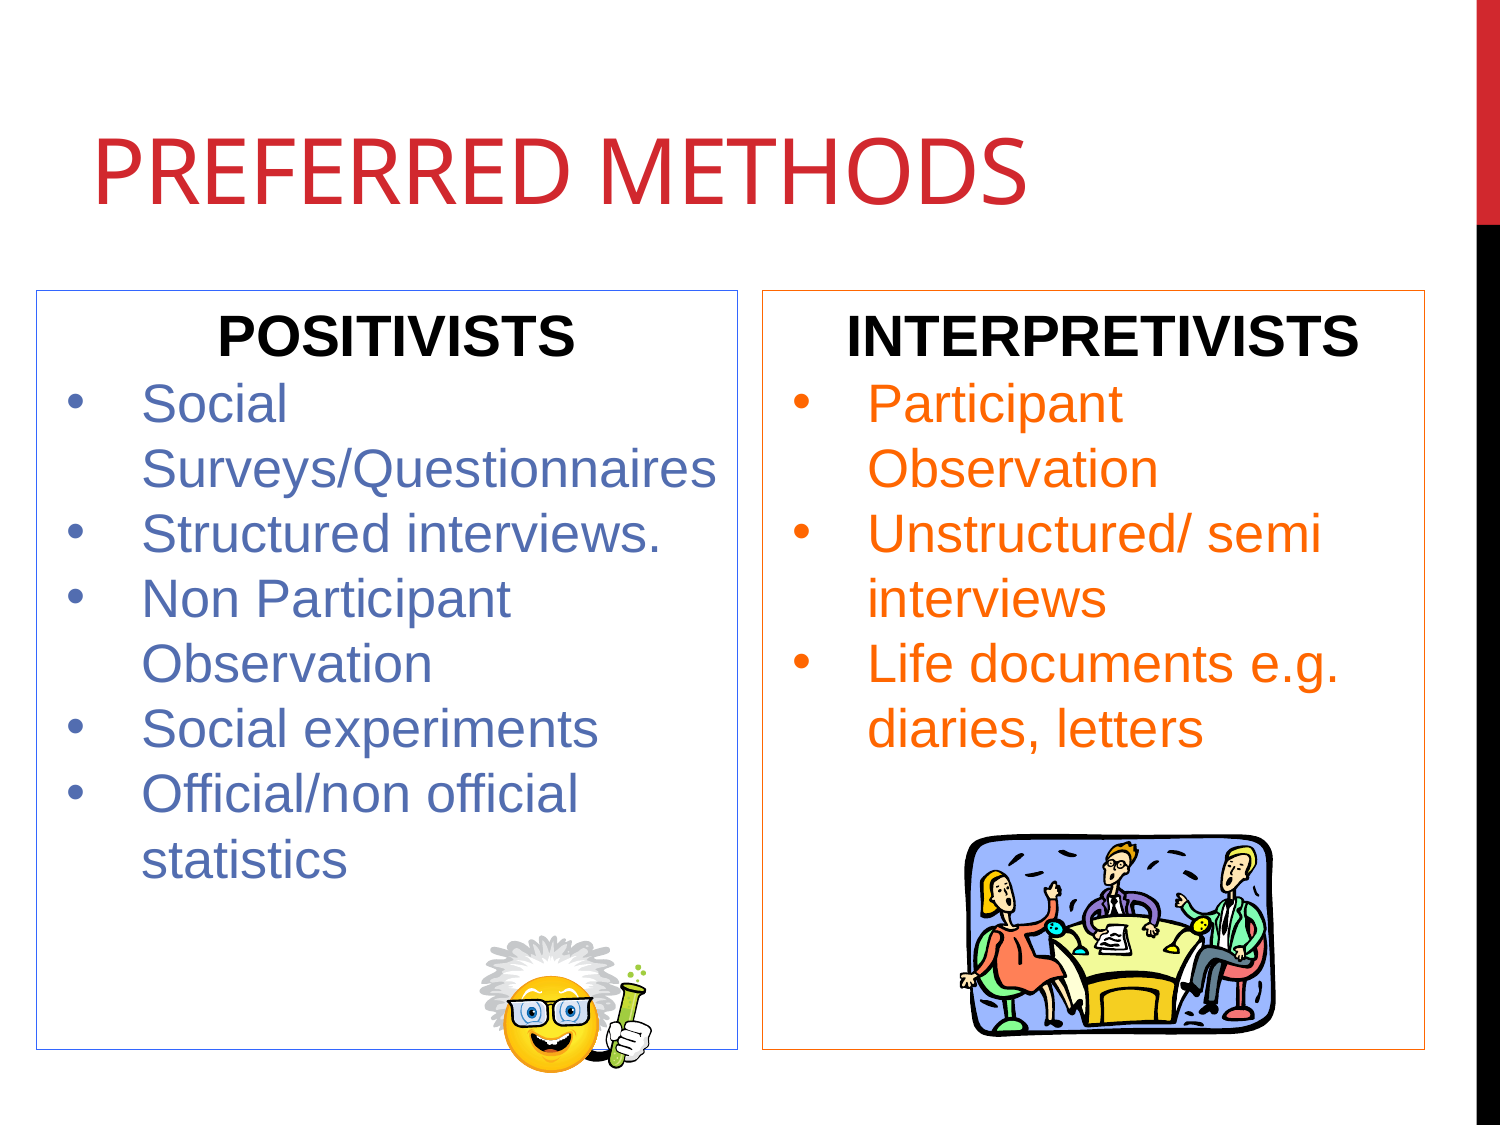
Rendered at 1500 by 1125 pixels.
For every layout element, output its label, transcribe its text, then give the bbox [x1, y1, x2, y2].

list POSITIVISTS Social Surveys/Questionnaires Structured interviews. Non Participant Observation Social experiments Official/non official statistics [36, 290, 738, 1050]
picture [959, 830, 1280, 1041]
picture [478, 934, 653, 1074]
list INTERPRETIVISTS Participant Observation Unstructured/ semi interviews Life documents e.g. diaries, letters [762, 290, 1425, 1050]
title Preferred methods [75, 24, 1425, 231]
